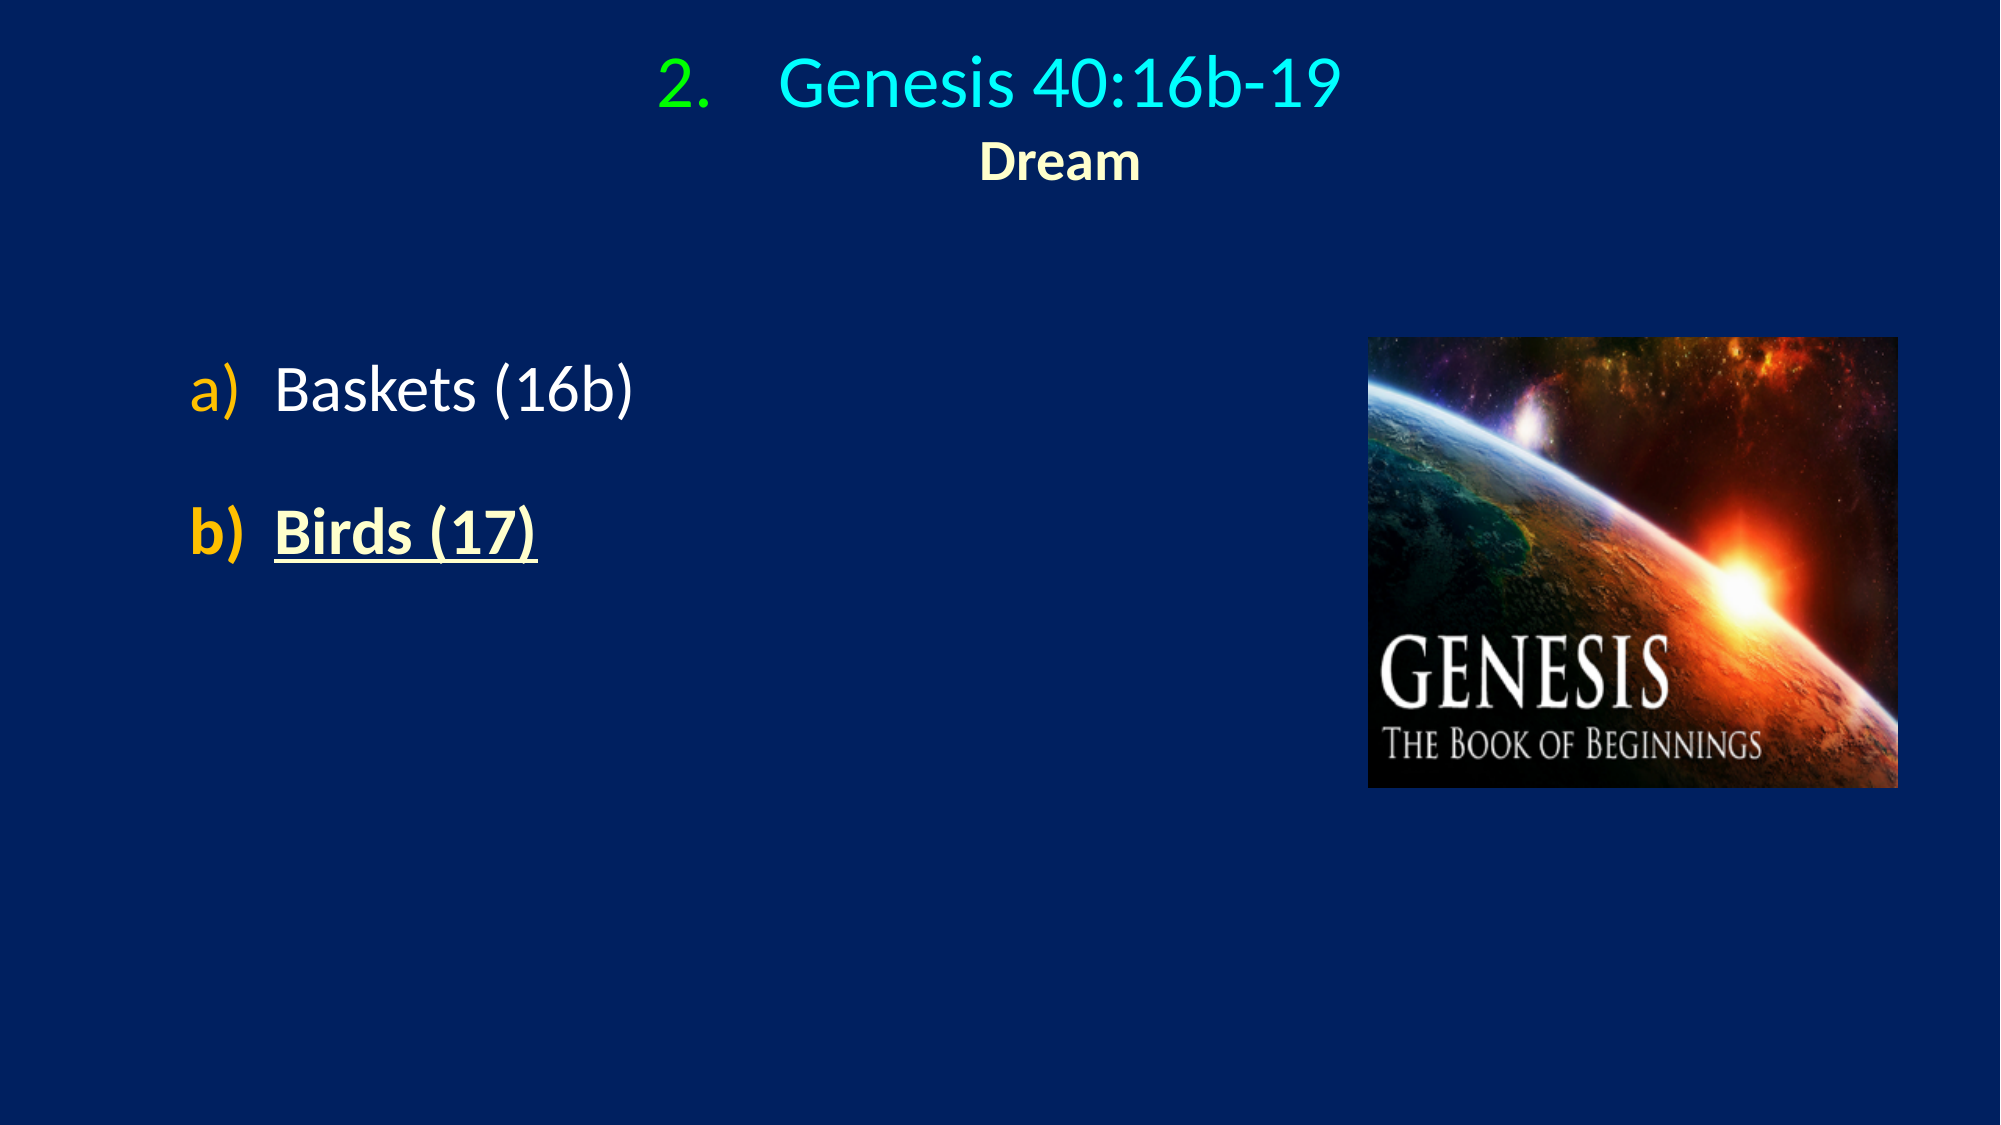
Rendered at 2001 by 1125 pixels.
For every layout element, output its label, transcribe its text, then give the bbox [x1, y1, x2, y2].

title Genesis 40:16b-19 Dream [535, 37, 1464, 188]
list Baskets (16b) Birds (17) [174, 337, 1116, 626]
picture [1367, 337, 1898, 788]
